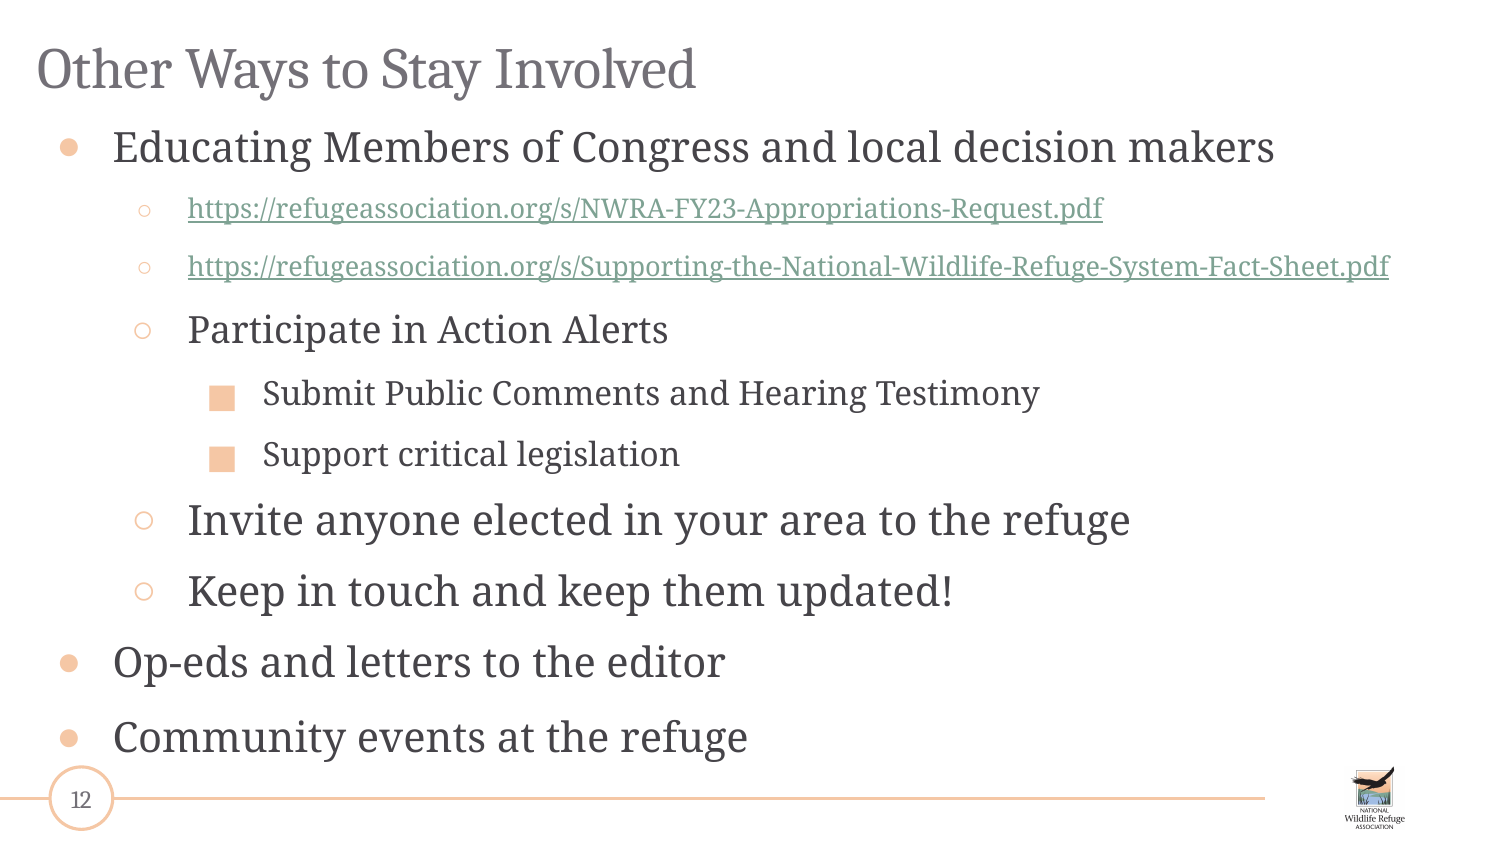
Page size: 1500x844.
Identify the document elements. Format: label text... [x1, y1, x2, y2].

slide_number ‹#› [48, 765, 115, 831]
title Other Ways to Stay Involved [37, 38, 1463, 159]
list Educating Members of Congress and local decision makers https://refugeassociation.org/s/NWRA-FY23-Appropriations-Request.pdf https://refugeassociation.org/s/Supporting-the-National-Wildlife-Refuge-System-Fact-Sheet.pdf Participate in Action Alerts Submit Public Comments and Hearing Testimony Support critical legislation Invite anyone elected in your area to the refuge Keep in touch and keep them updated! Op-eds and letters to the editor Community events at the refuge [37, 159, 1463, 638]
picture [1344, 766, 1405, 830]
